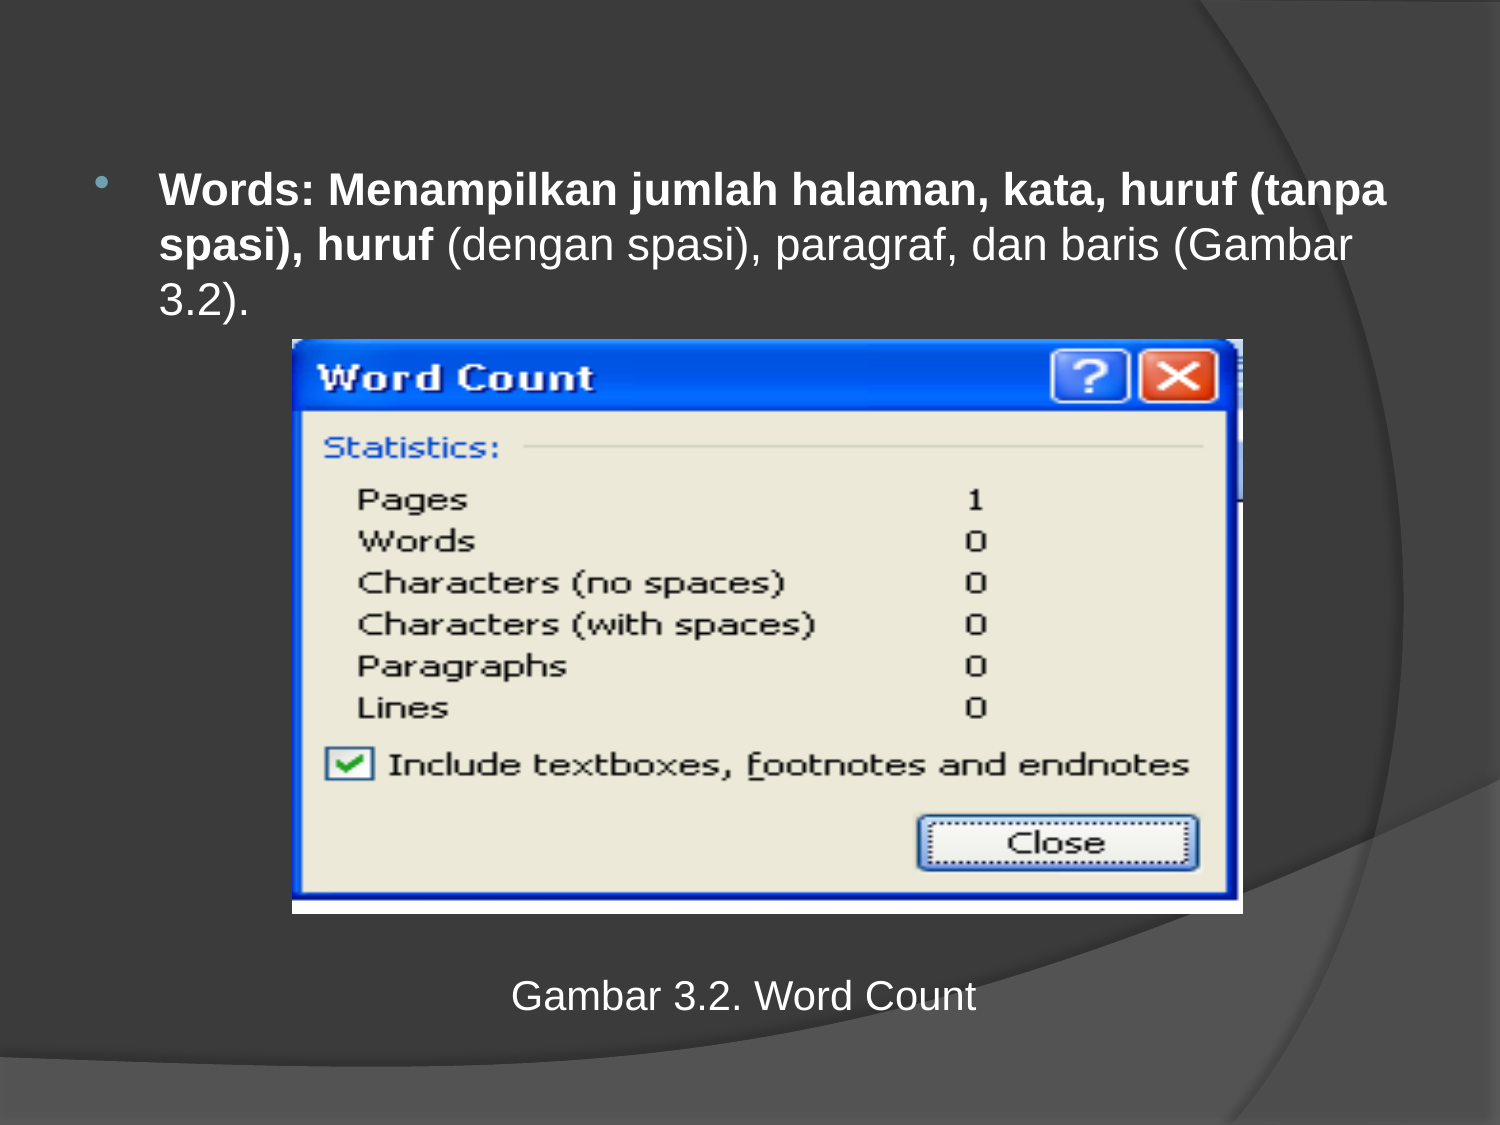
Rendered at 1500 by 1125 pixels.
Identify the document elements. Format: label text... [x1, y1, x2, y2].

picture [292, 339, 1243, 915]
text_box Gambar 3.2. Word Count [496, 960, 992, 1026]
list Words: Menampilkan jumlah halaman, kata, huruf (tanpa spasi), huruf (dengan spasi), paragraf, dan baris (Gambar 3.2). [75, 152, 1425, 1005]
